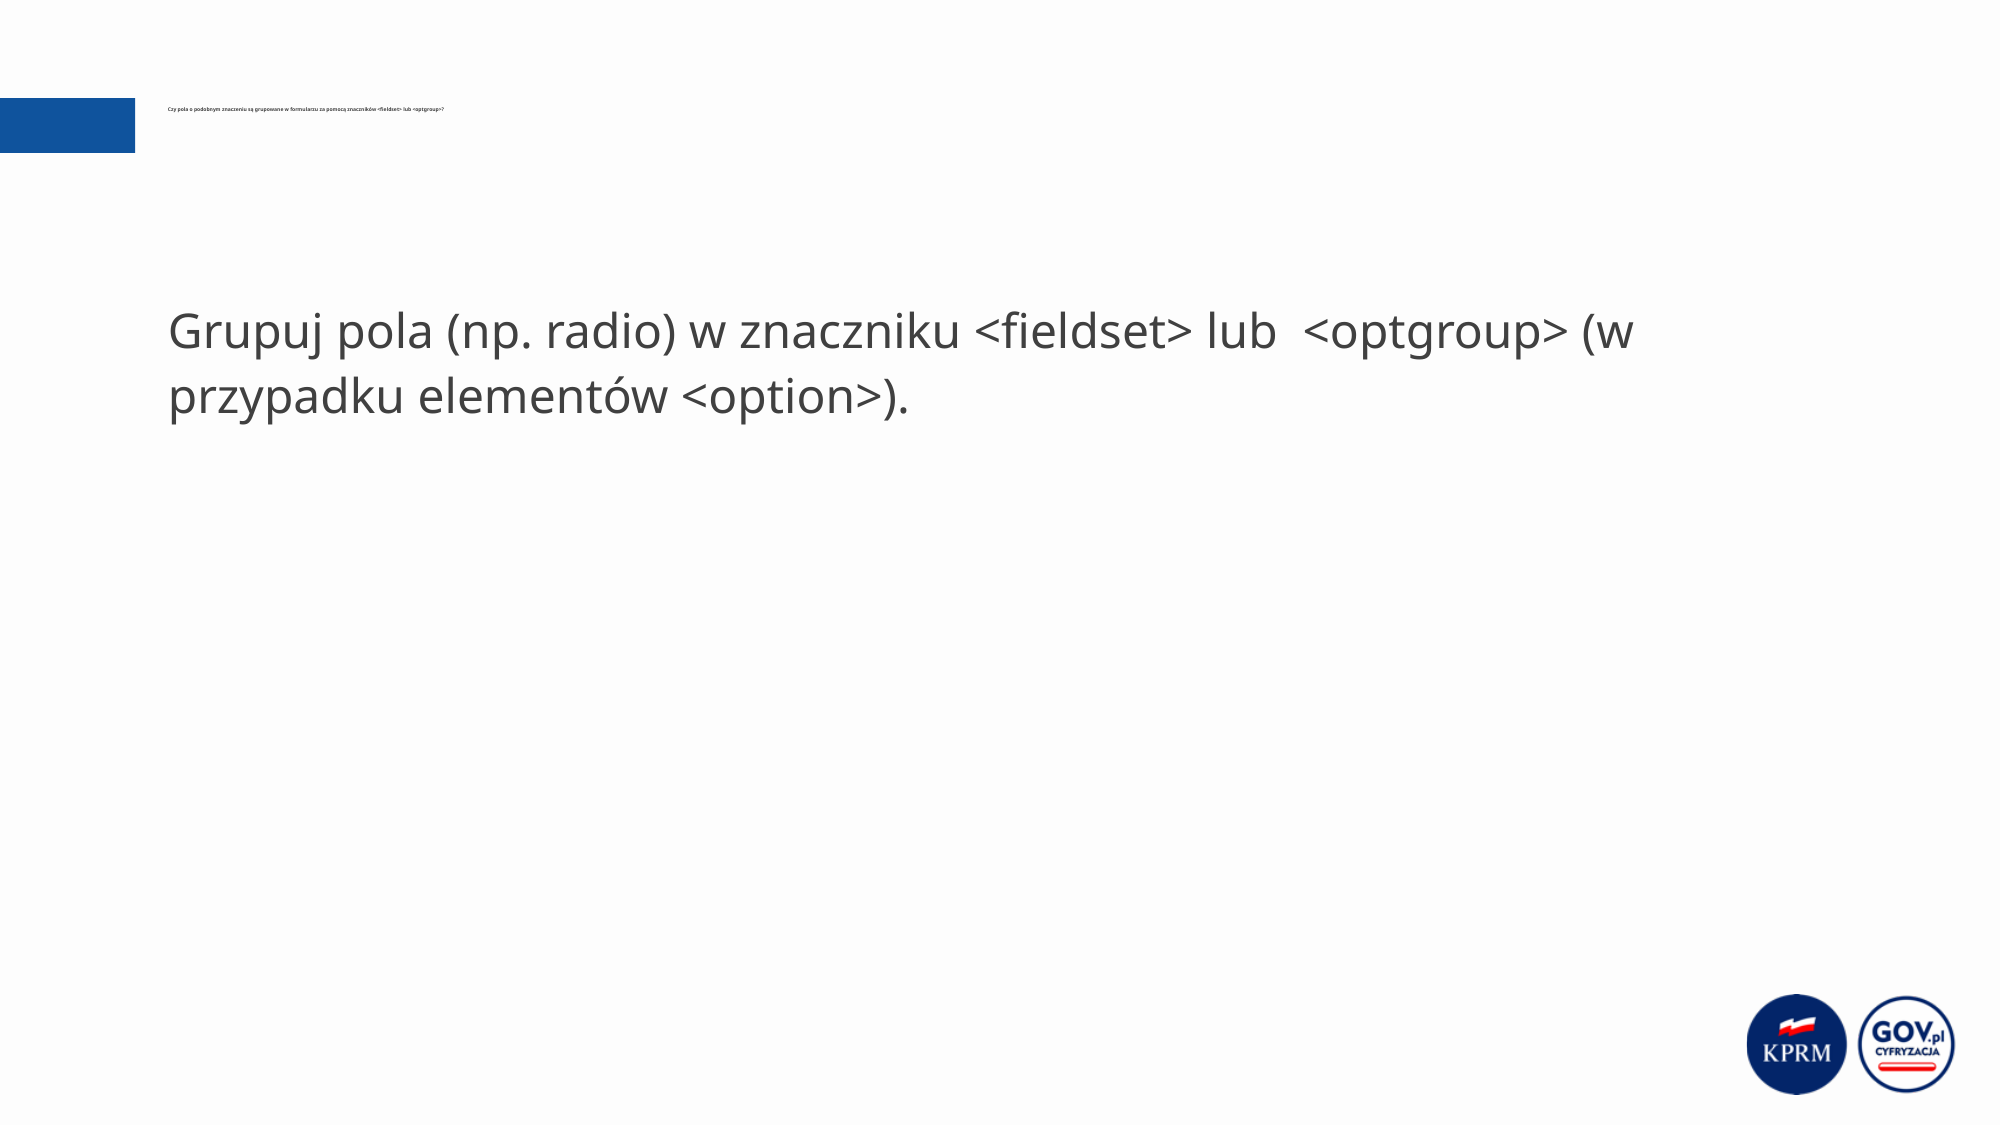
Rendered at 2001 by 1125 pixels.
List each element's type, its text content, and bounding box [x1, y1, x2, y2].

picture [1746, 986, 1965, 1103]
list Grupuj pola (np. radio) w znaczniku <fieldset> lub <optgroup> (w przypadku elementów <option>). [152, 285, 1886, 1004]
title Czy pola o podobnym znaczeniu są grupowane w formularzu za pomocą znaczników <fieldset> lub <optgroup>? [152, 98, 1886, 249]
